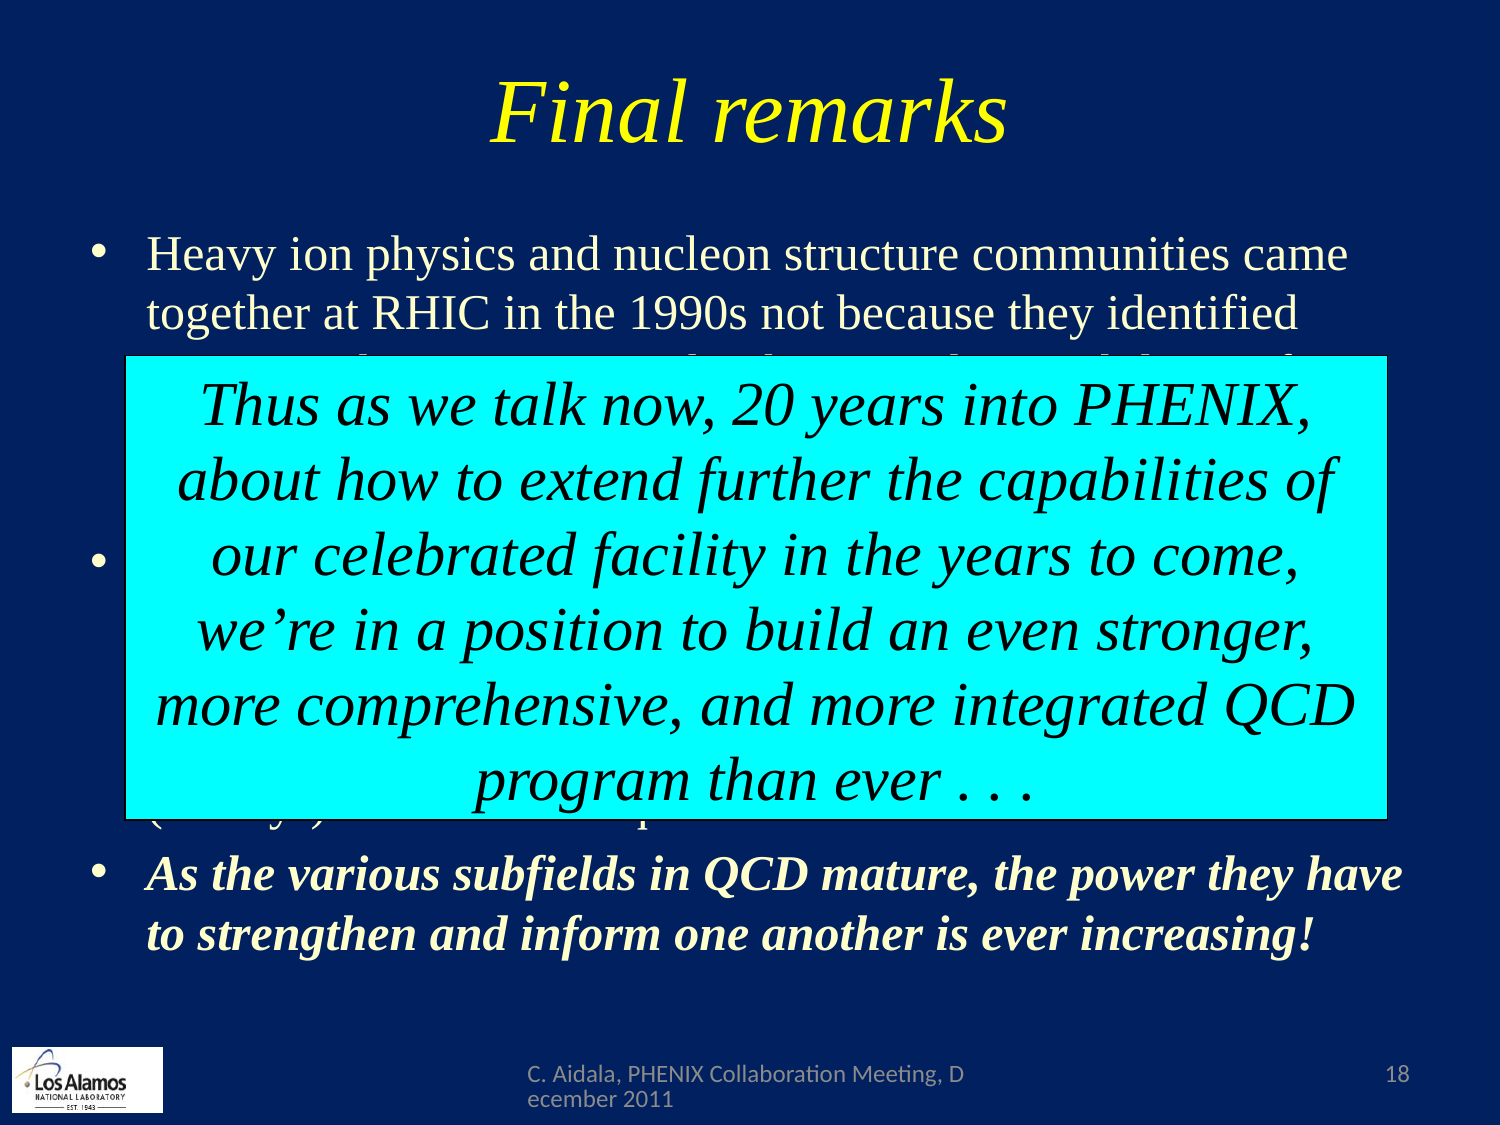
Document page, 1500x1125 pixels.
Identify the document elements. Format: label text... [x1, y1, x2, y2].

title Final remarks [75, 12, 1425, 200]
picture [12, 1047, 163, 1113]
text_box Thus as we talk now, 20 years into PHENIX, about how to extend further the capabilities of our celebrated facility in the years to come, we’re in a position to build an even stronger, more comprehensive, and more integrated QCD program than ever . . . [124, 355, 1388, 820]
slide_number 18 [1074, 1042, 1425, 1103]
list Heavy ion physics and nucleon structure communities came together at RHIC in the 1990s not because they identified common physics interests, but because the capabilities of RHIC as an accelerator facility offered valuable opportunities to both QCD subfields studied at RHIC (and elsewhere) are at different points in terms of our present level of understanding, but after a long haul since first writing down the QCD Lagrangian, everything moving in the same direction to (finally!) become more quantitative As the various subfields in QCD mature, the power they have to strengthen and inform one another is ever increasing! [75, 212, 1425, 1063]
footer C. Aidala, PHENIX Collaboration Meeting, December 2011 [512, 1042, 988, 1103]
